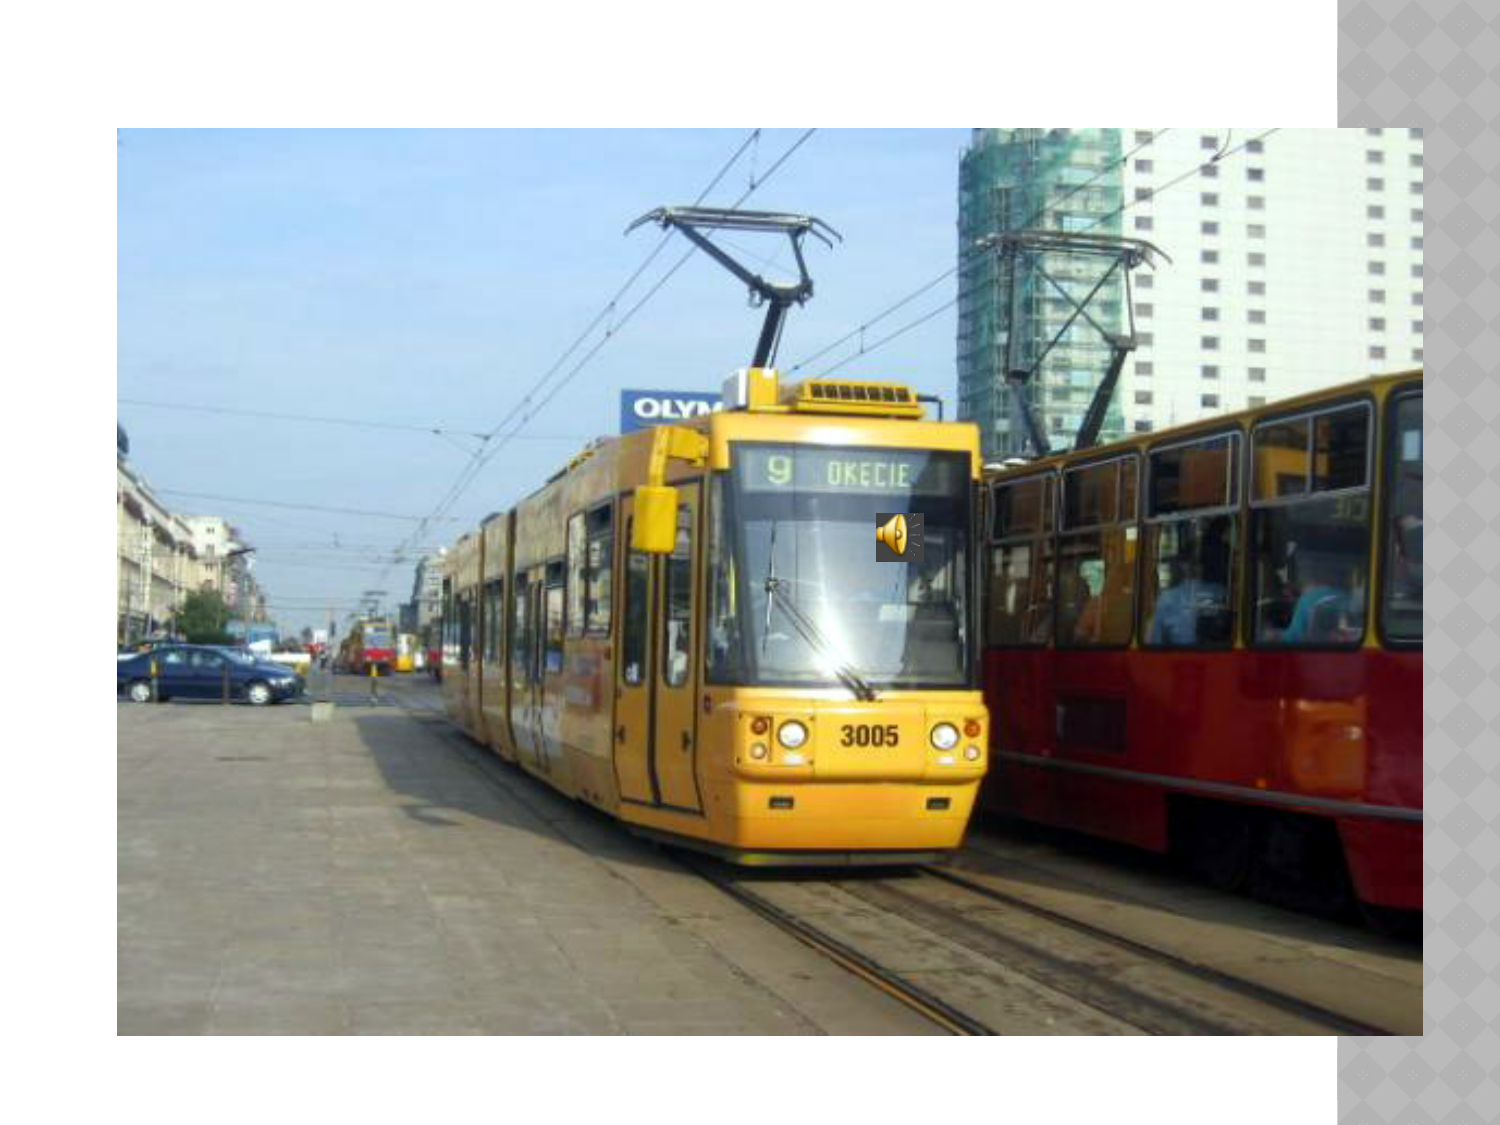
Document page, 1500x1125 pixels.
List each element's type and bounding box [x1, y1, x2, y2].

picture [116, 128, 1423, 1036]
list [874, 512, 926, 563]
